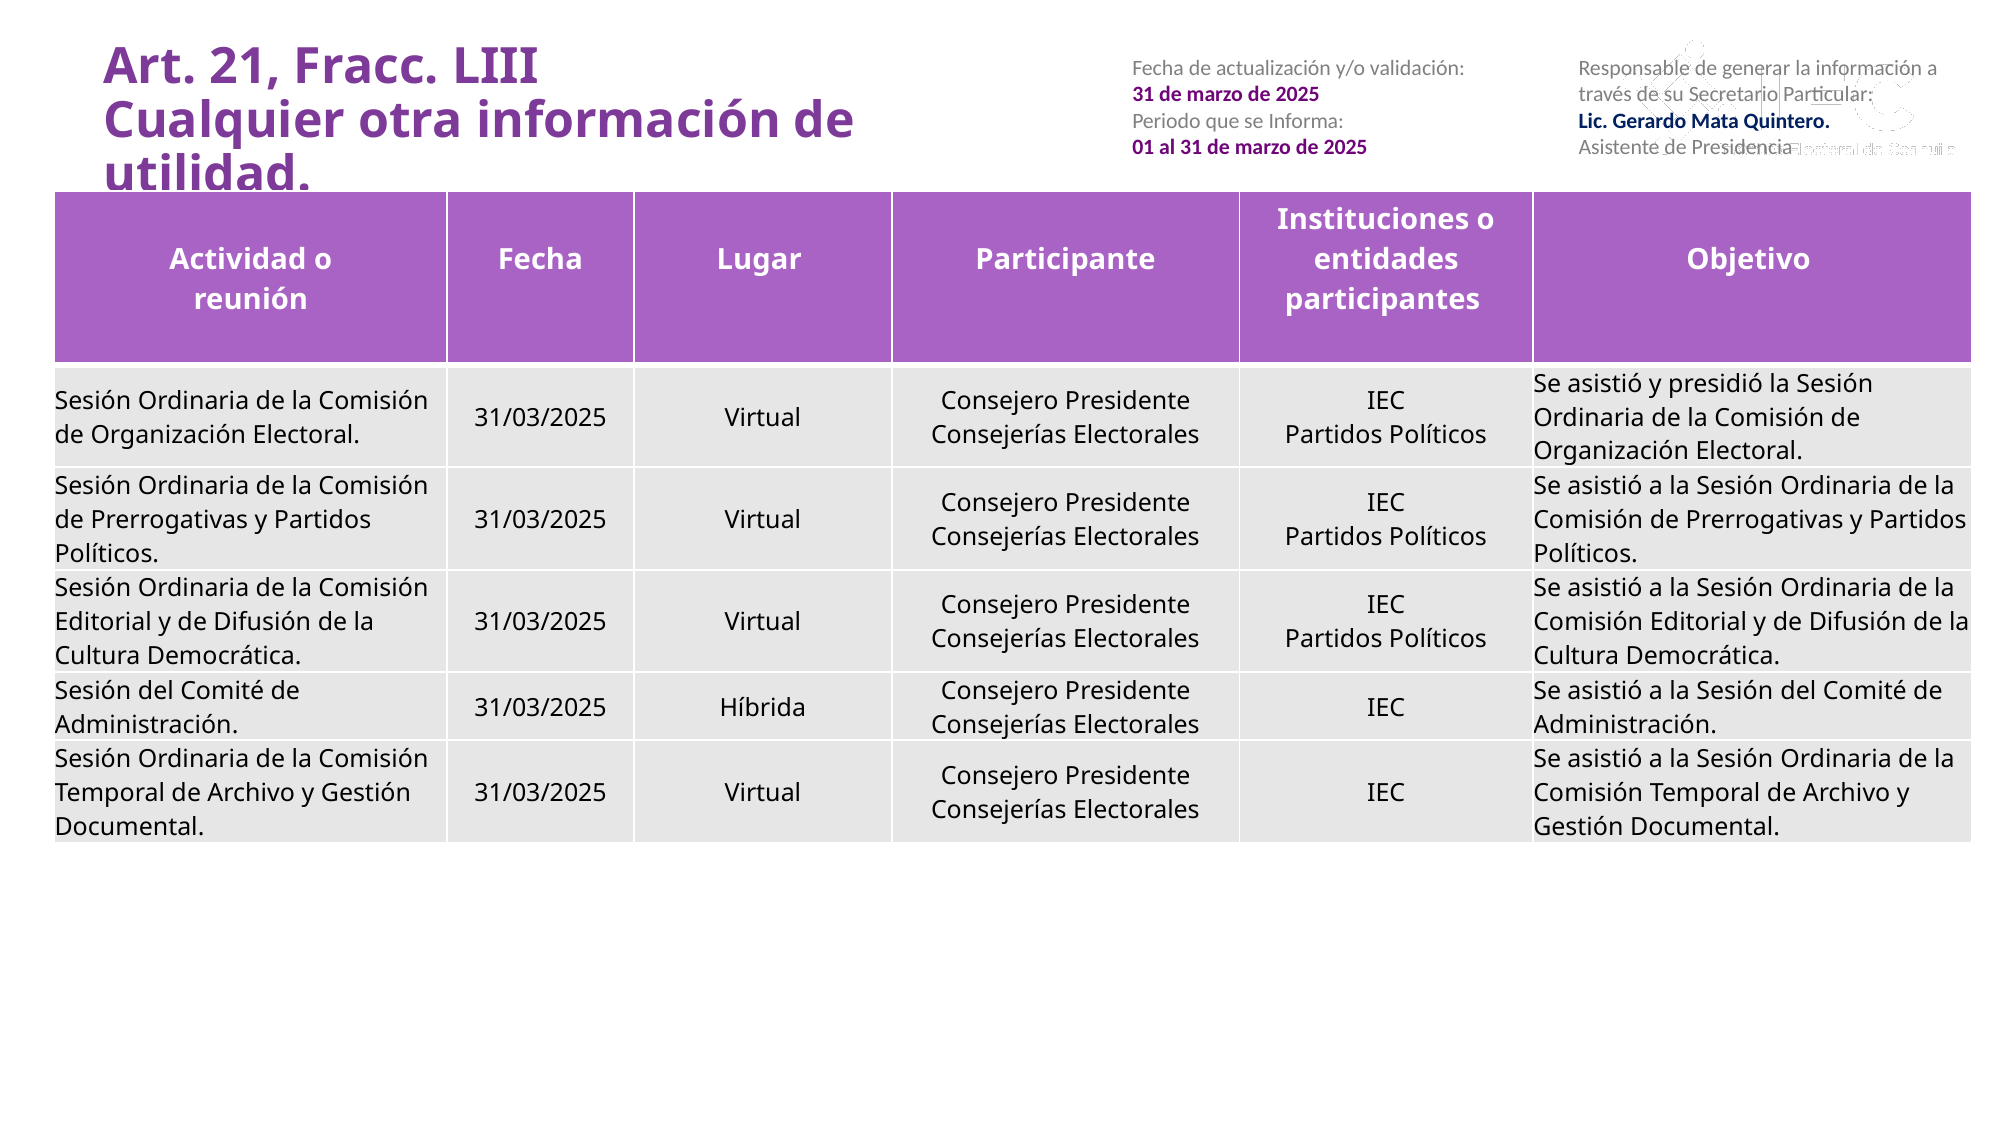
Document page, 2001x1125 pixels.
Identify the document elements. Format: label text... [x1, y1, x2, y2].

table_header Actividad o reunión [55, 192, 446, 362]
table_cell Consejero Presidente Consejerías Electorales [893, 368, 1239, 466]
table_cell 31/03/2025 [448, 673, 633, 739]
table_cell Virtual [635, 468, 891, 569]
table_cell Virtual [635, 741, 891, 842]
table_cell Sesión Ordinaria de la Comisión Temporal de Archivo y Gestión Documental. [55, 741, 446, 842]
table_cell Consejero Presidente Consejerías Electorales [893, 673, 1239, 739]
table_cell IEC Partidos Políticos [1240, 368, 1532, 466]
table_cell Virtual [635, 571, 891, 671]
table_cell IEC [1240, 741, 1532, 842]
picture [1623, 40, 1955, 46]
table_cell Sesión Ordinaria de la Comisión de Organización Electoral. [55, 368, 446, 466]
table_cell Consejero Presidente Consejerías Electorales [893, 468, 1239, 569]
table_cell 31/03/2025 [448, 571, 633, 671]
table_cell Sesión Ordinaria de la Comisión Editorial y de Difusión de la Cultura Democrática. [55, 571, 446, 671]
table_cell Híbrida [635, 673, 891, 739]
table_cell 31/03/2025 [448, 741, 633, 842]
table_cell Virtual [635, 368, 891, 466]
title Art. 21, Fracc. LIII Cualquier otra información de utilidad. [88, 40, 941, 190]
table_cell IEC [1240, 673, 1532, 739]
table_cell IEC Partidos Políticos [1240, 468, 1532, 569]
table_cell 31/03/2025 [448, 468, 633, 569]
table_cell Sesión del Comité de Administración. [55, 673, 446, 739]
table_cell 31/03/2025 [448, 368, 633, 466]
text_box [1115, 46, 1961, 168]
table_cell Sesión Ordinaria de la Comisión de Prerrogativas y Partidos Políticos. [55, 468, 446, 569]
table_header Instituciones o entidades participantes [1240, 192, 1532, 362]
table_header Fecha [448, 192, 633, 362]
table_header Participante [893, 192, 1239, 362]
table_cell Consejero Presidente Consejerías Electorales [893, 741, 1239, 842]
table_cell IEC Partidos Políticos [1240, 571, 1532, 671]
table_cell Se asistió y presidió la Sesión Ordinaria de la Comisión de Organización Electoral. [1534, 368, 1971, 466]
table_header Lugar [635, 192, 891, 362]
table_cell Se asistió a la Sesión Ordinaria de la Comisión Editorial y de Difusión de la Cultura Democrática. [1534, 571, 1971, 671]
table_cell Consejero Presidente Consejerías Electorales [893, 571, 1239, 671]
table_cell Se asistió a la Sesión del Comité de Administración. [1534, 673, 1971, 739]
table_cell Se asistió a la Sesión Ordinaria de la Comisión de Prerrogativas y Partidos Políticos. [1534, 468, 1971, 569]
table_cell Se asistió a la Sesión Ordinaria de la Comisión Temporal de Archivo y Gestión Documental. [1534, 741, 1971, 842]
table_header Objetivo [1534, 192, 1971, 362]
